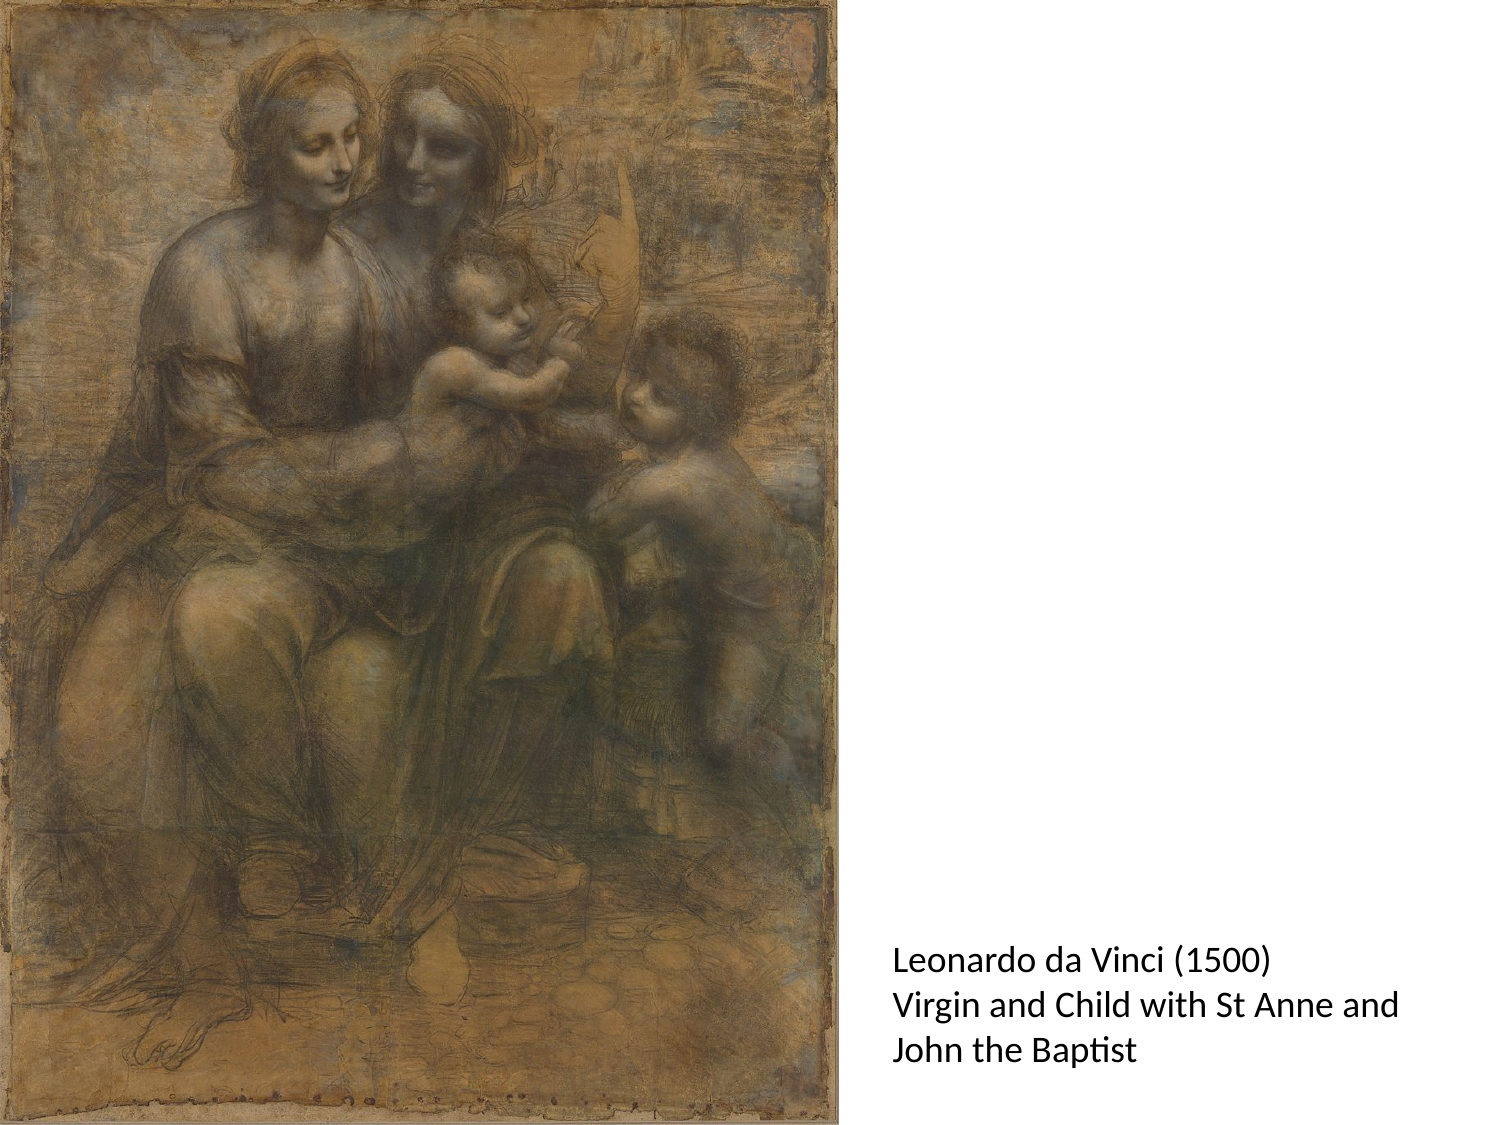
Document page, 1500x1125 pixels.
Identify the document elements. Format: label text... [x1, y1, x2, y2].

text_box Leonardo da Vinci (1500) Virgin and Child with St Anne and John the Baptist [877, 927, 1453, 1078]
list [0, 0, 839, 1125]
